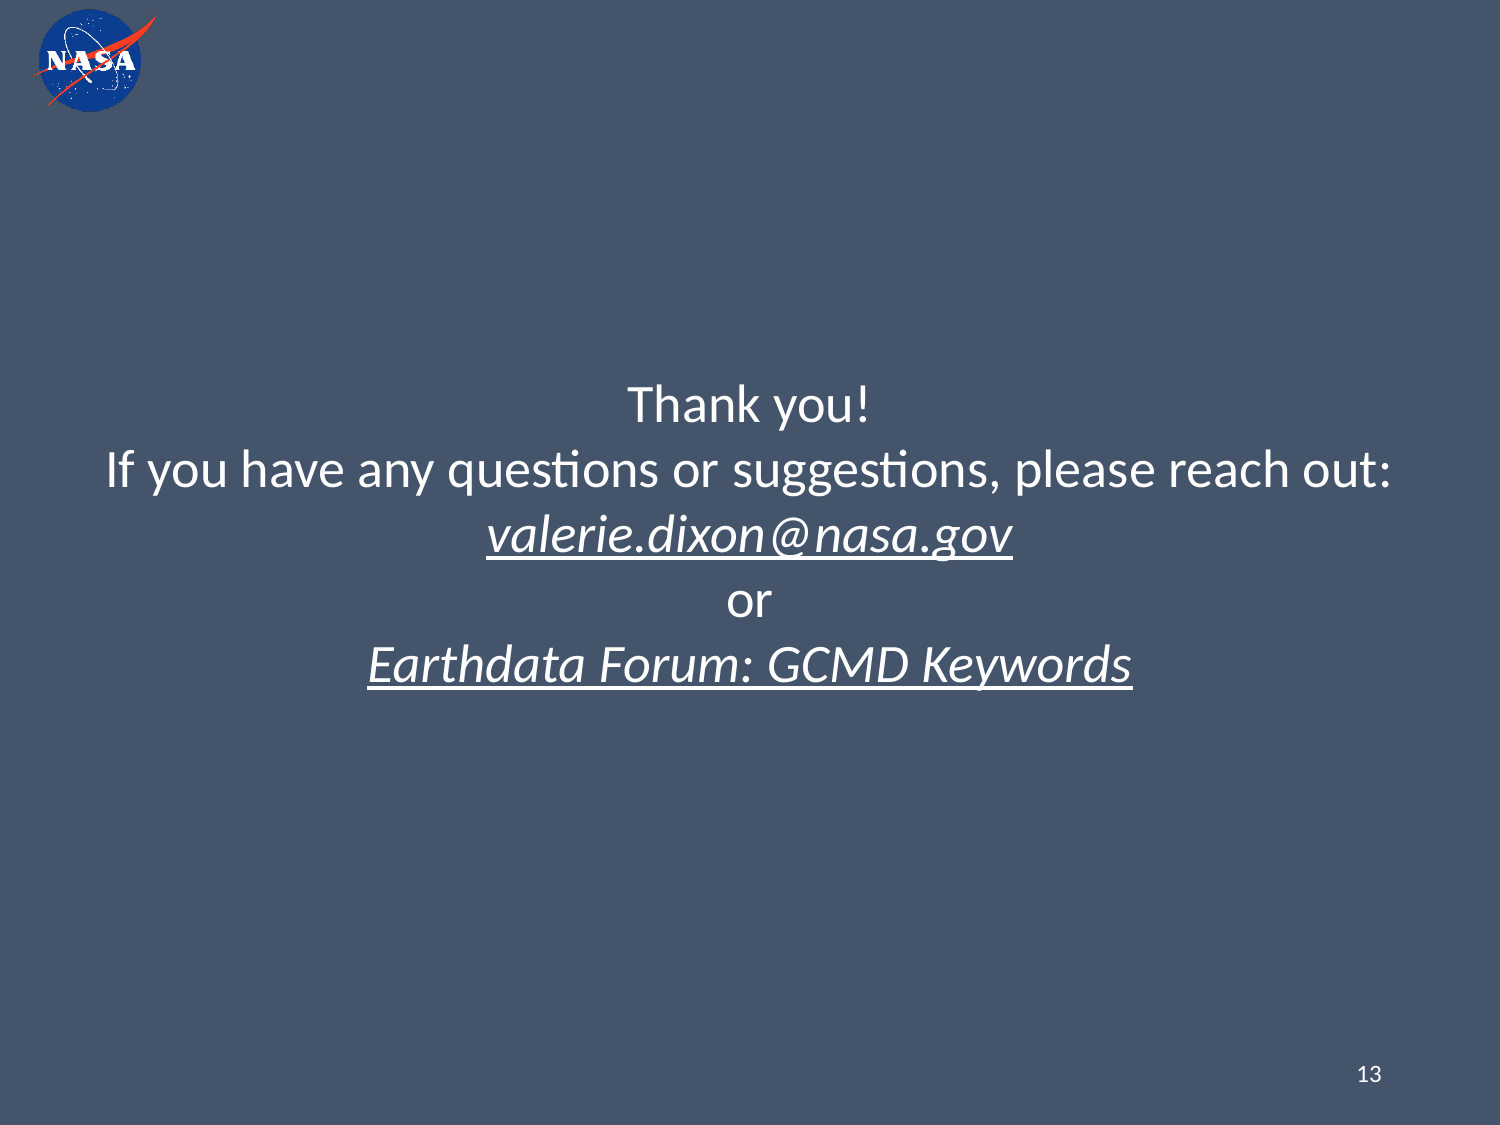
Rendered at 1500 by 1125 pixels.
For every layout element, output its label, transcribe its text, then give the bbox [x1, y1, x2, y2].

slide_number 13 [1059, 1042, 1397, 1103]
picture [26, 3, 166, 120]
text_box Thank you! If you have any questions or suggestions, please reach out: valerie.dixon@nasa.gov or Earthdata Forum: GCMD Keywords [90, 361, 1410, 701]
